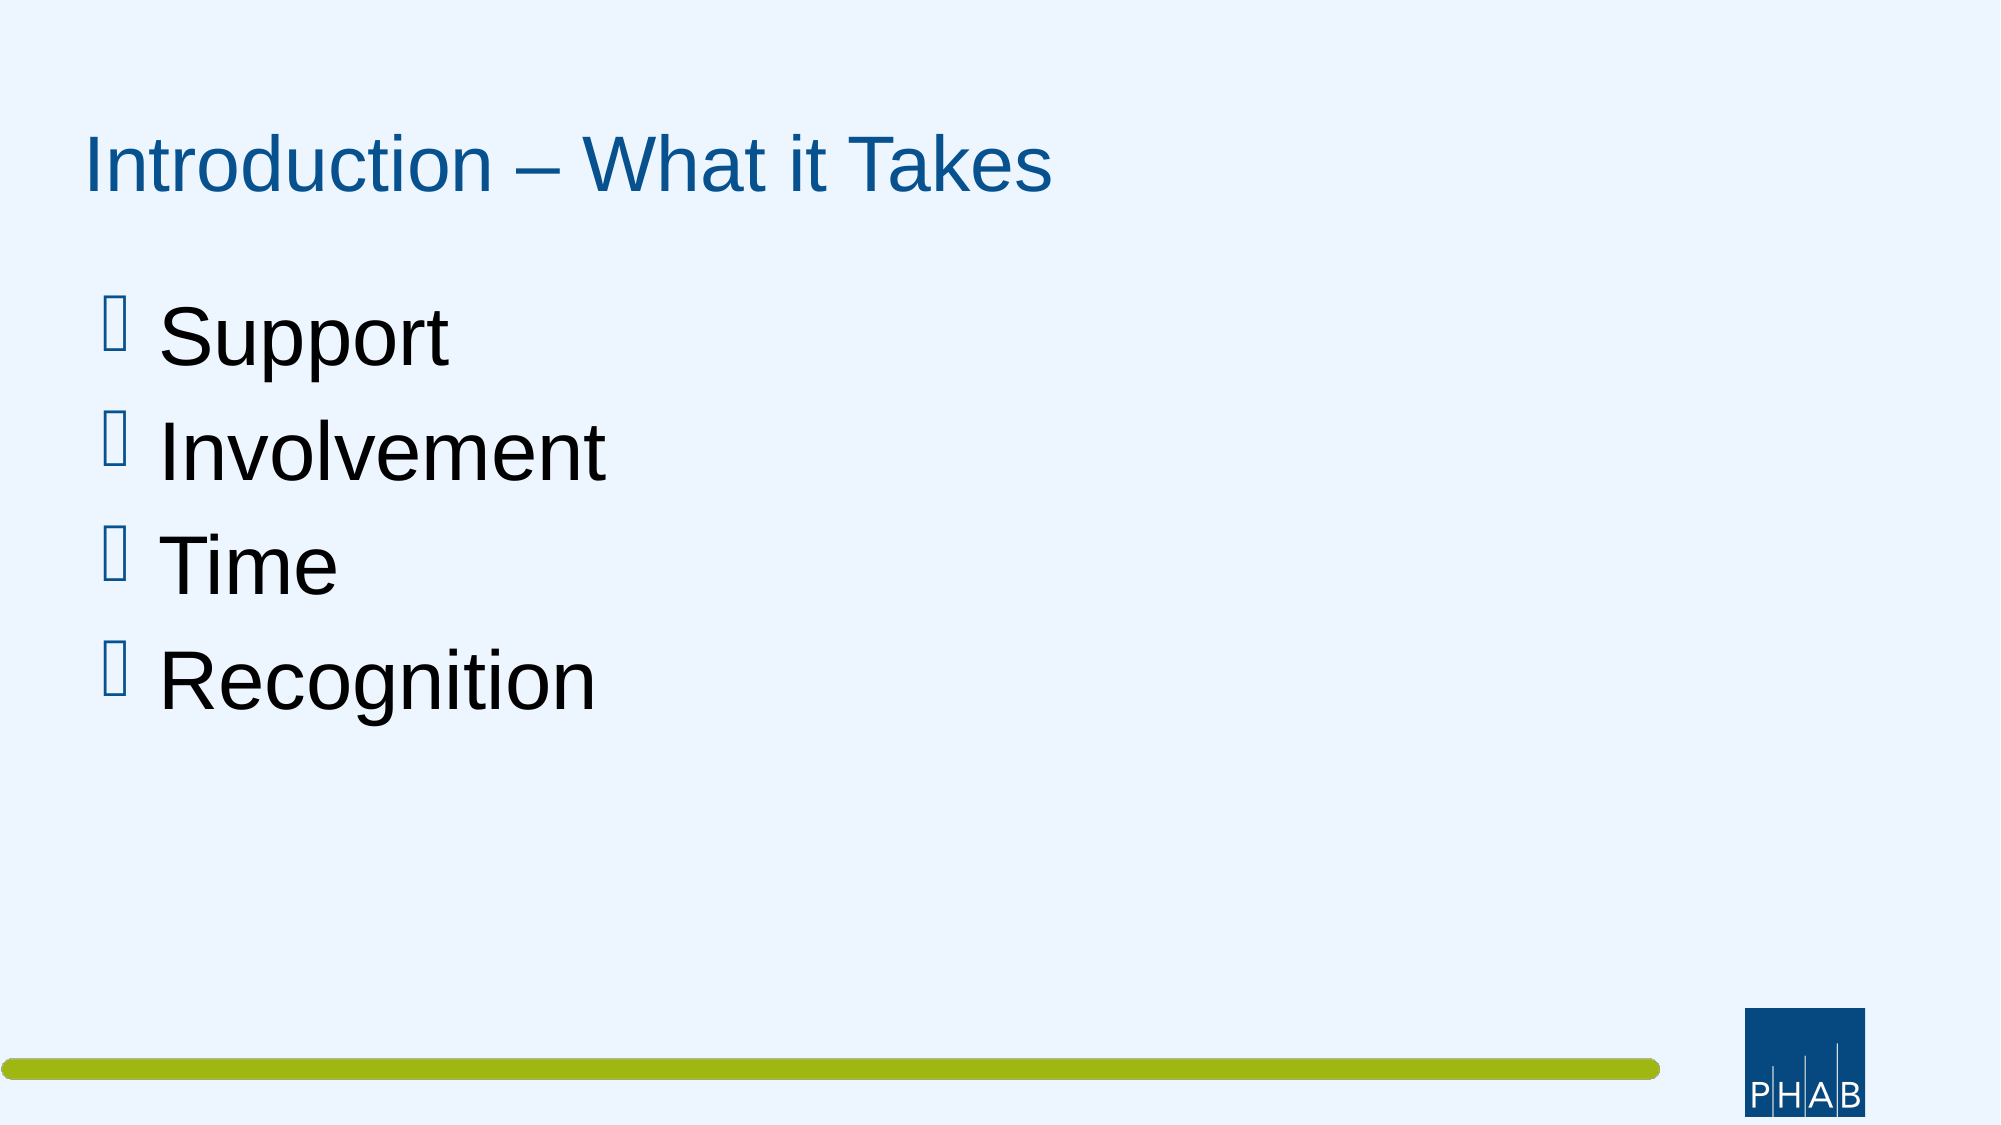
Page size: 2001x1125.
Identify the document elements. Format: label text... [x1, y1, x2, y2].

picture [0, 1028, 1687, 1097]
list Support Involvement Time Recognition [68, 252, 1932, 1000]
title Introduction – What it Takes [68, 97, 1932, 223]
picture [1745, 1008, 1866, 1117]
